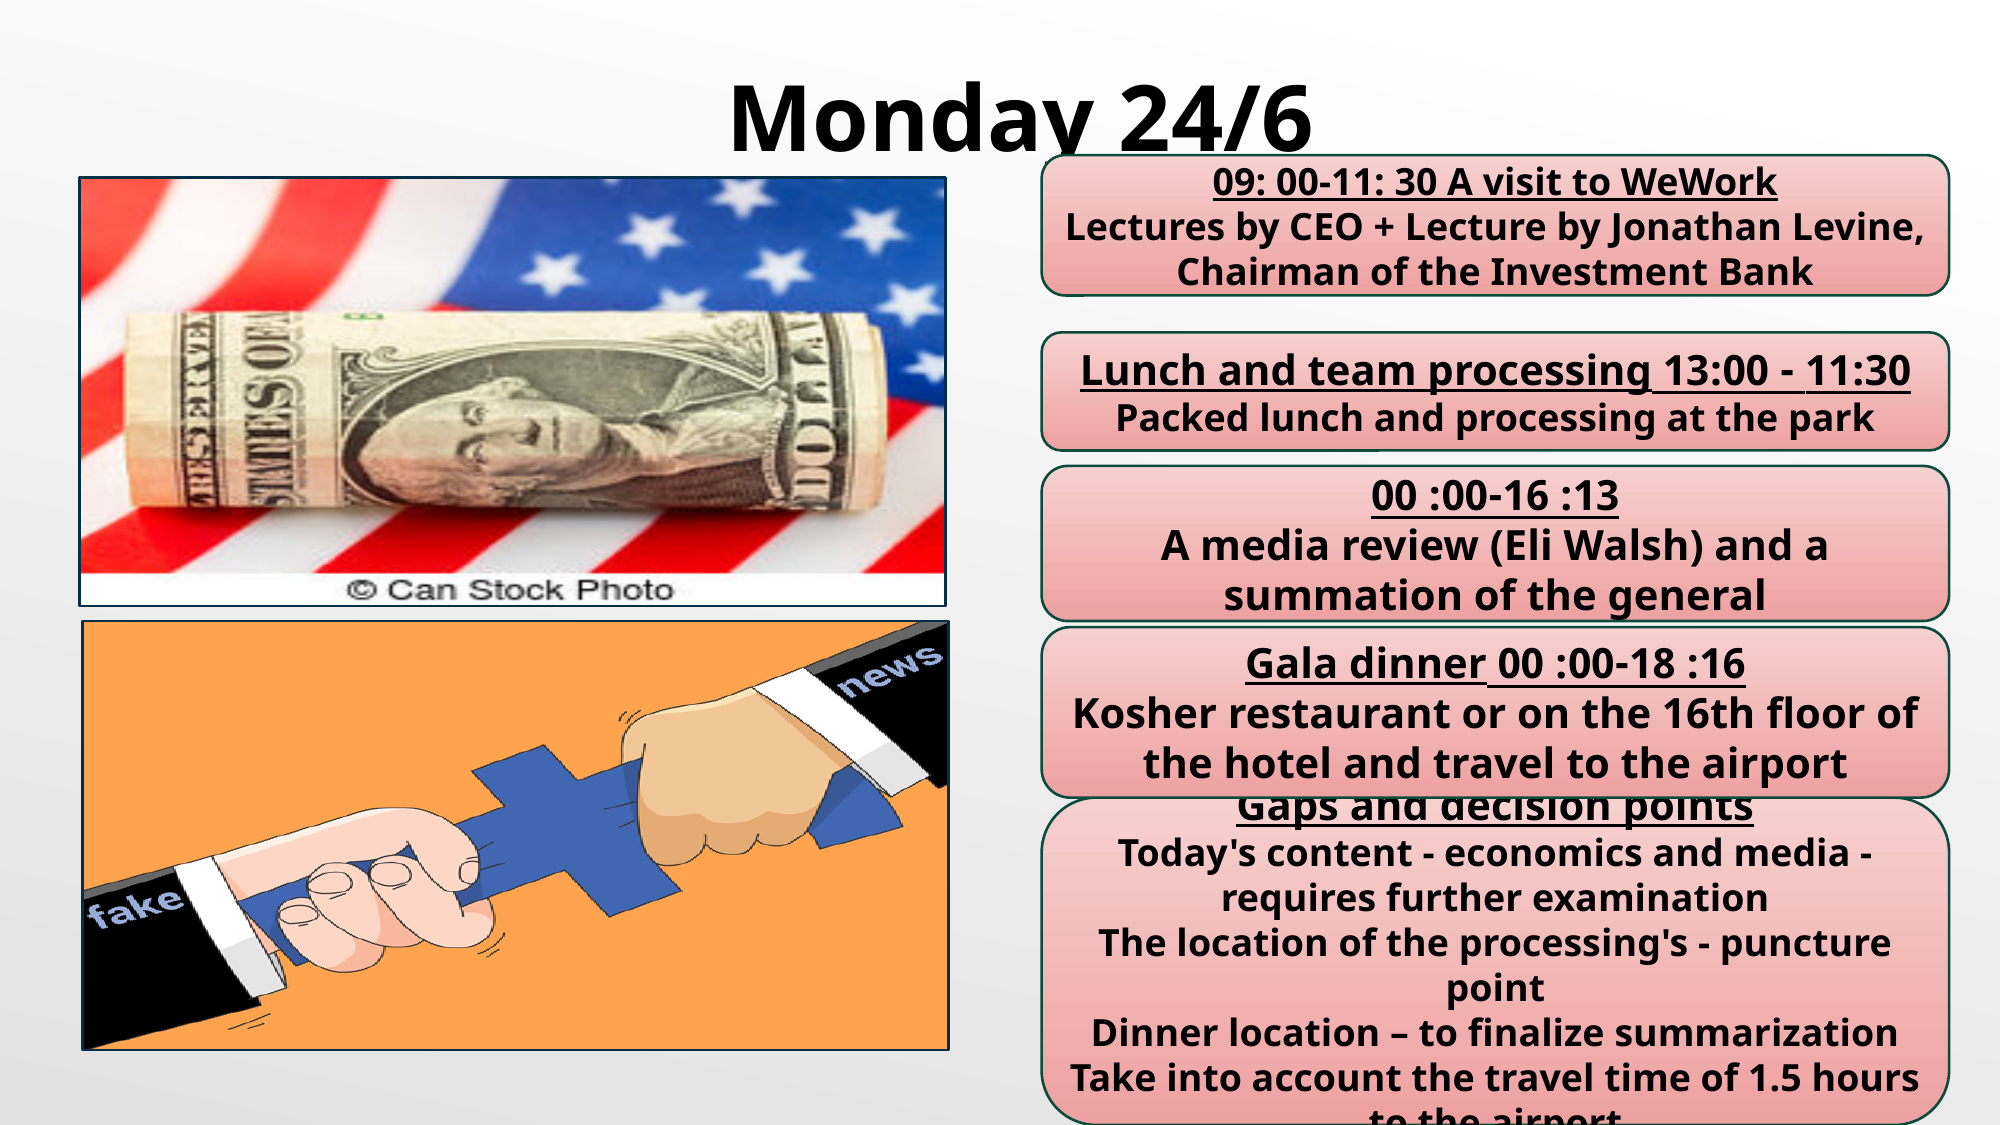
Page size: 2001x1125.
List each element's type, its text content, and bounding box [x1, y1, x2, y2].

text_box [1041, 154, 1950, 1125]
text_box Monday 24/6 [489, 22, 1552, 178]
text_box [81, 620, 950, 1051]
text_box [78, 176, 947, 607]
